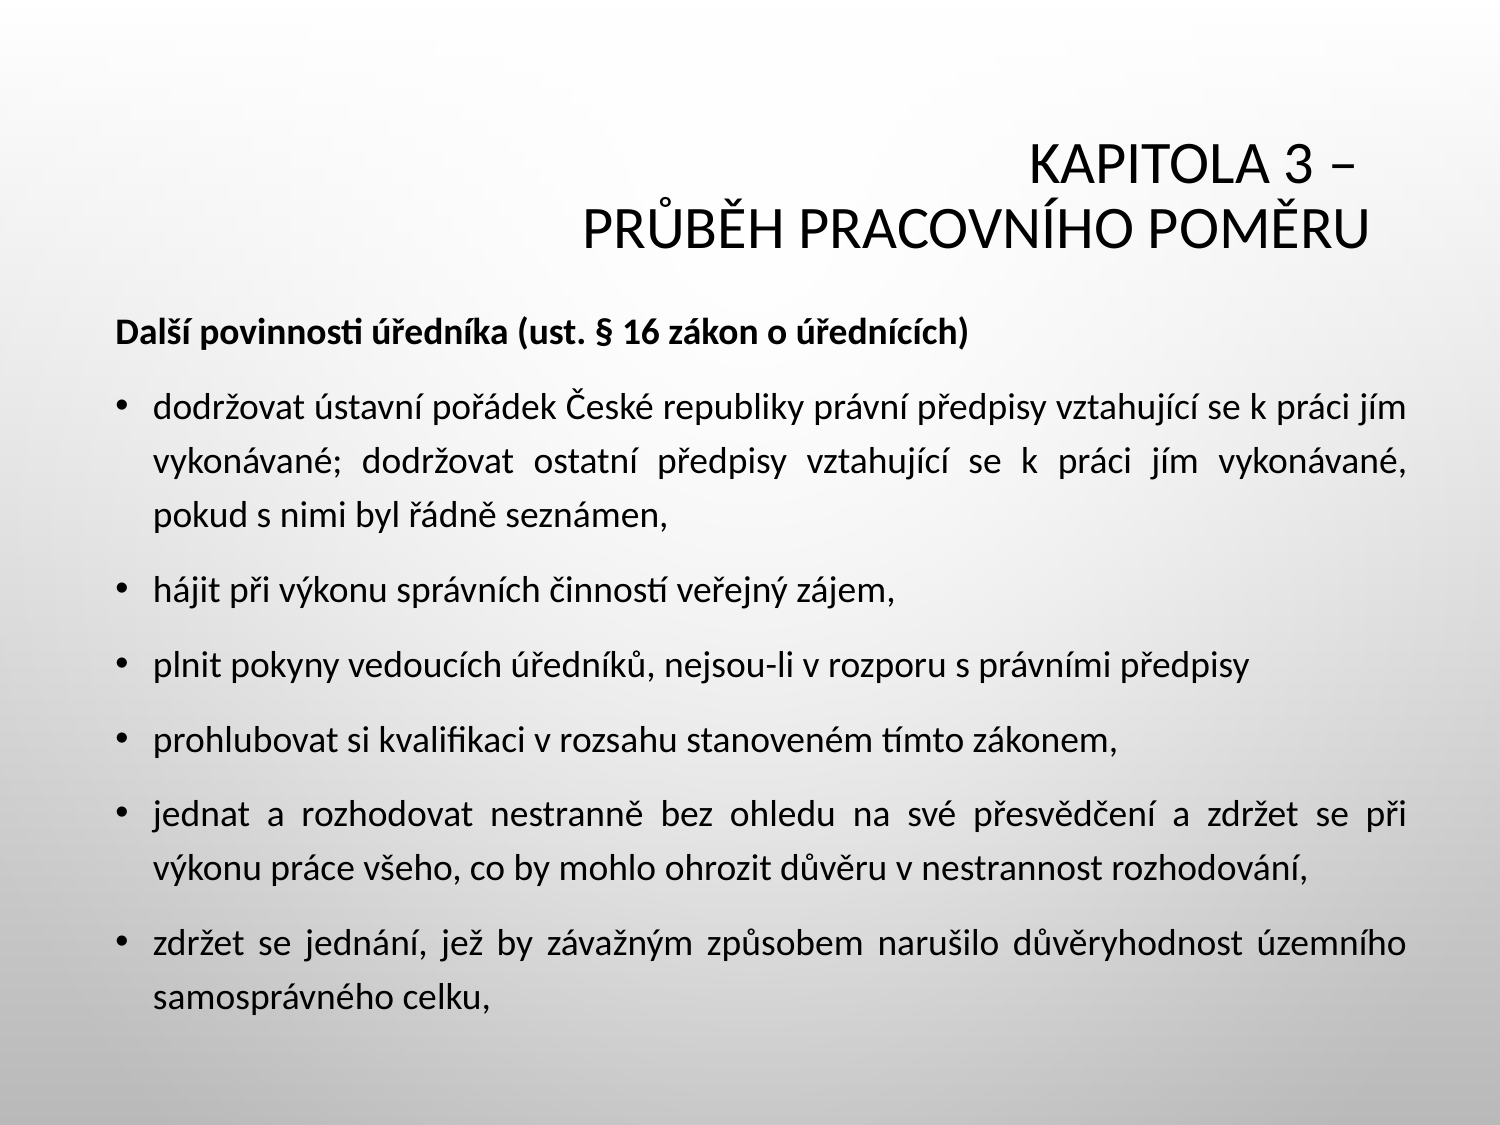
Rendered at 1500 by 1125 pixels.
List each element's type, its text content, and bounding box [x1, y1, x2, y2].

picture [0, 0, 1500, 1125]
list Další povinnosti úředníka (ust. § 16 zákon o úřednících) dodržovat ústavní pořádek České republiky právní předpisy vztahující se k práci jím vykonávané; dodržovat ostatní předpisy vztahující se k práci jím vykonávané, pokud s nimi byl řádně seznámen, hájit při výkonu správních činností veřejný zájem, plnit pokyny vedoucích úředníků, nejsou-li v rozporu s právními předpisy prohlubovat si kvalifikaci v rozsahu stanoveném tímto zákonem, jednat a rozhodovat nestranně bez ohledu na své přesvědčení a zdržet se při výkonu práce všeho, co by mohlo ohrozit důvěru v nestrannost rozhodování, zdržet se jednání, jež by závažným způsobem narušilo důvěryhodnost územního samosprávného celku, [100, 290, 1424, 1106]
title Kapitola 3 – Průběh pracovního poměru [112, 101, 1388, 290]
